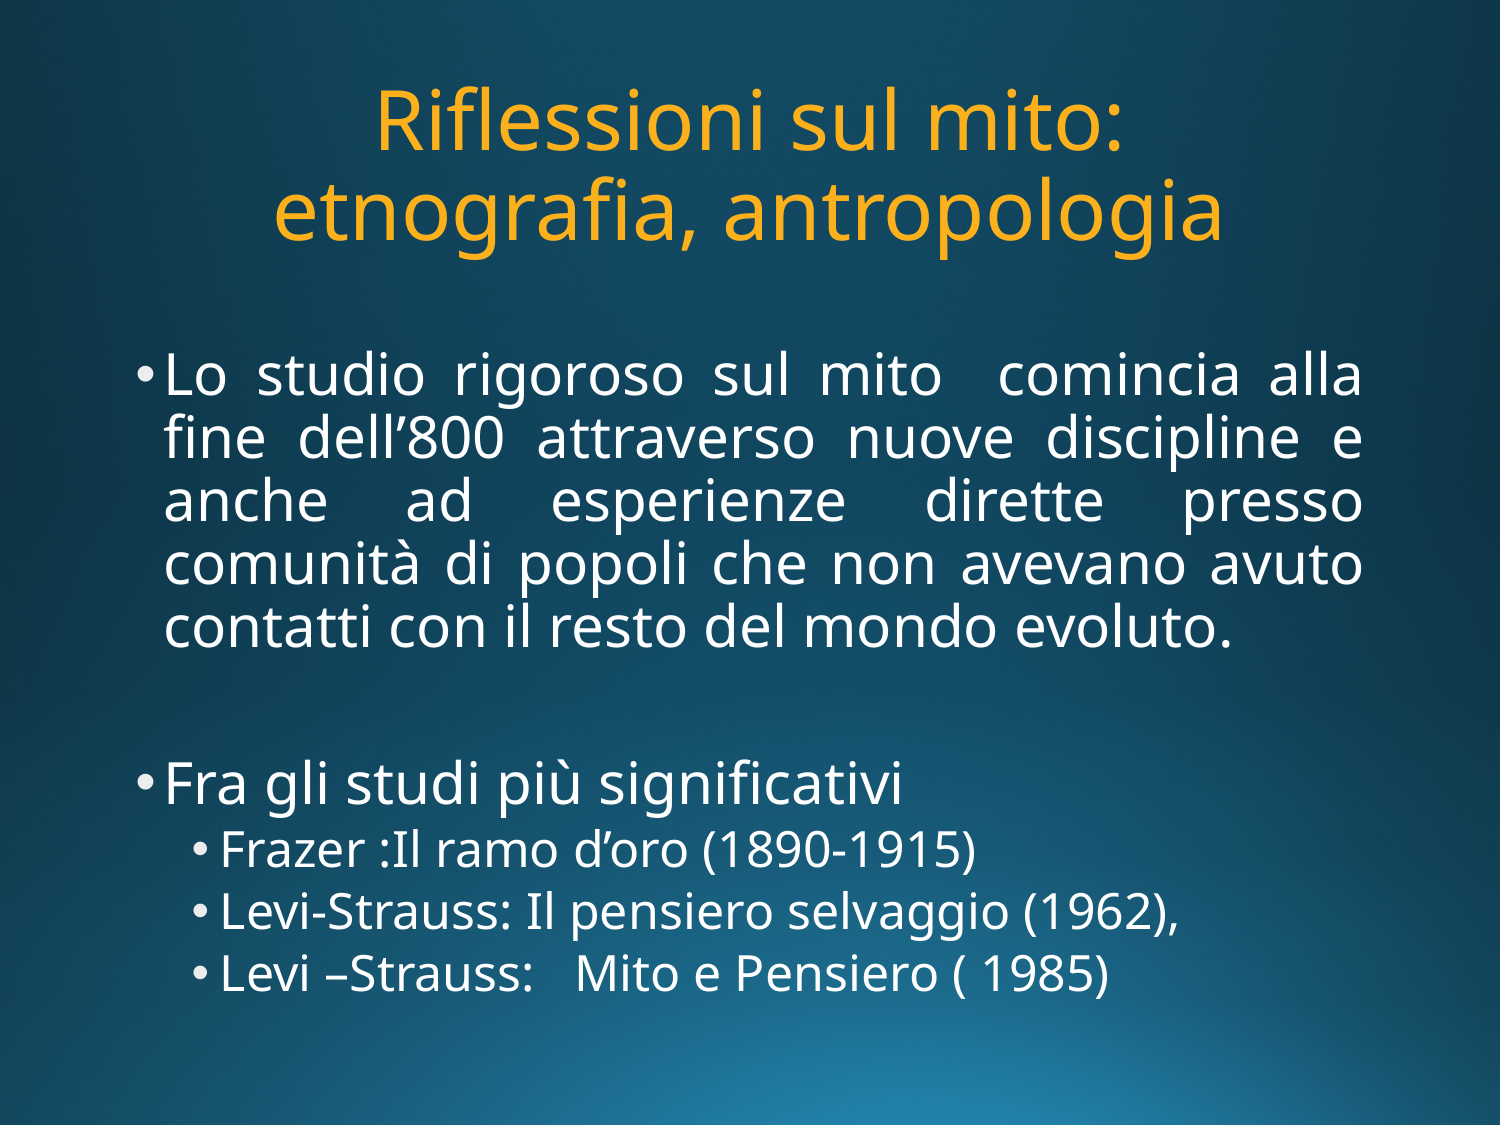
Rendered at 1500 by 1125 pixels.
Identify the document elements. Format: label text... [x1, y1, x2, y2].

list Lo studio rigoroso sul mito comincia alla fine dell’800 attraverso nuove discipline e anche ad esperienze dirette presso comunità di popoli che non avevano avuto contatti con il resto del mondo evoluto. Fra gli studi più significativi Frazer :Il ramo d’oro (1890-1915) Levi-Strauss: Il pensiero selvaggio (1962), Levi –Strauss: Mito e Pensiero ( 1985) [120, 338, 1380, 1012]
title Riflessioni sul mito: etnografia, antropologia [103, 59, 1397, 278]
picture [0, 0, 1500, 1125]
